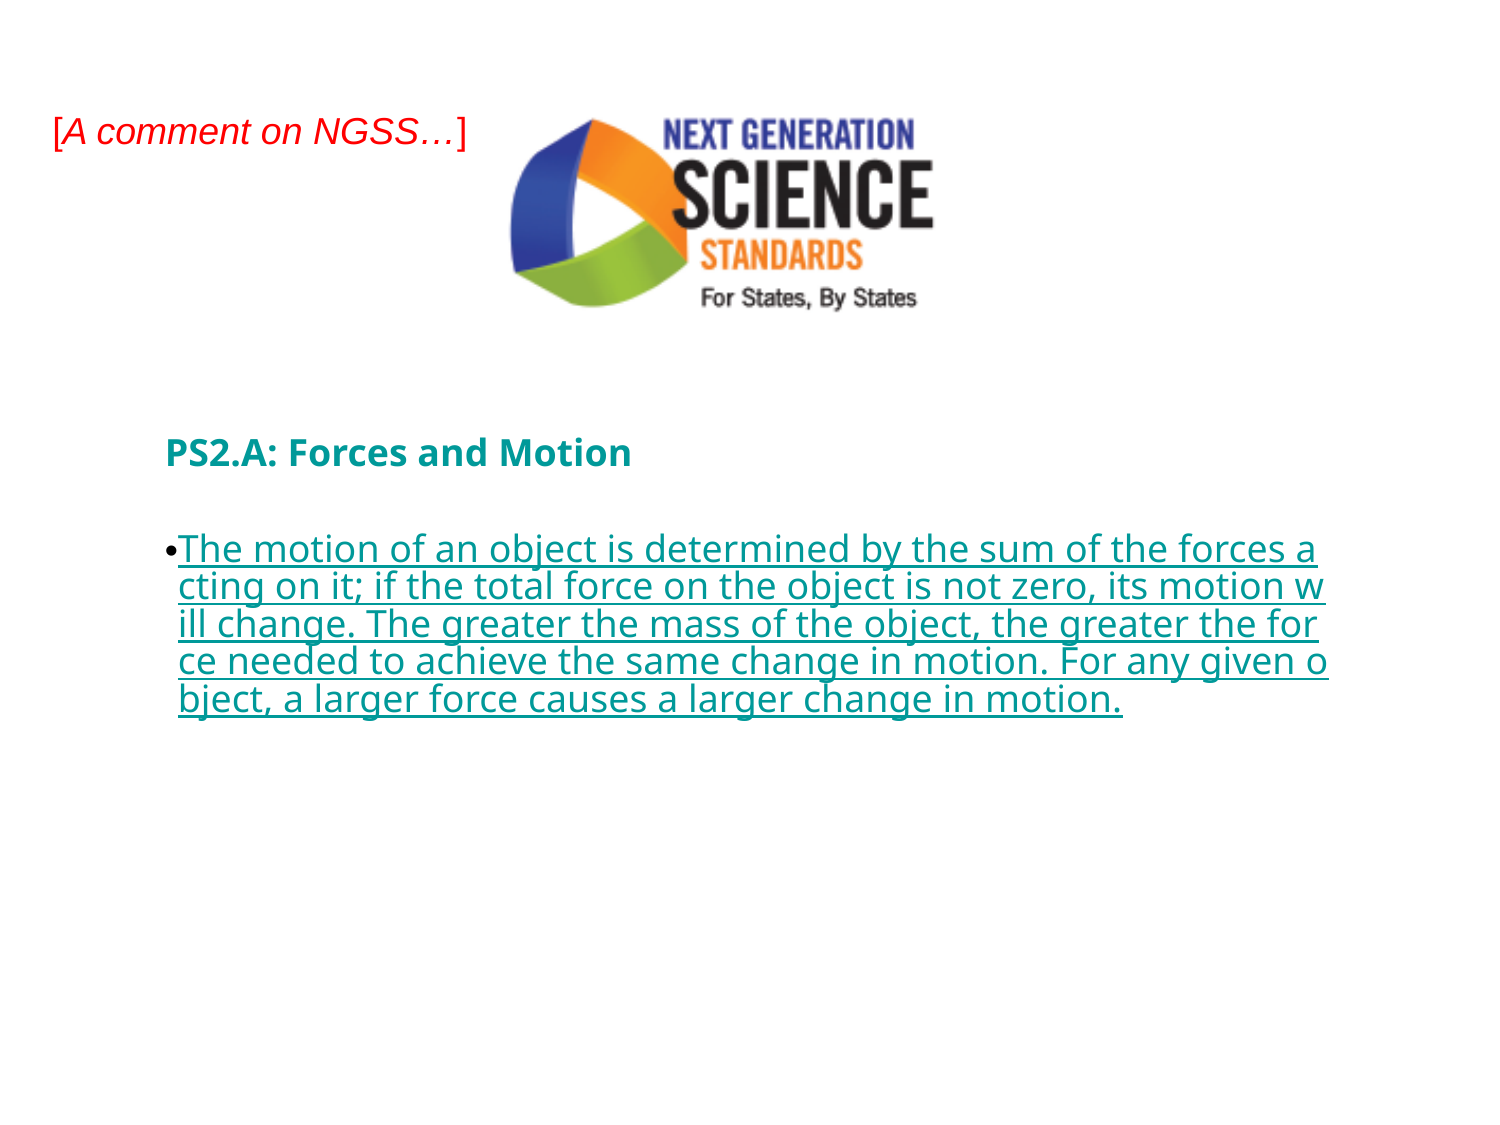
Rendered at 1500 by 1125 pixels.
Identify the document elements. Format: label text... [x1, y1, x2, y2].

text_box Disciplinary Core Ideas PS2.A: Forces and Motion The motion of an object is determined by the sum of the forces acting on it; if the total force on the object is not zero, its motion will change. The greater the mass of the object, the greater the force needed to achieve the same change in motion. For any given object, a larger force causes a larger change in motion. [149, 376, 1350, 628]
picture [412, 49, 963, 323]
text_box [A comment on NGSS…] [37, 99, 412, 160]
